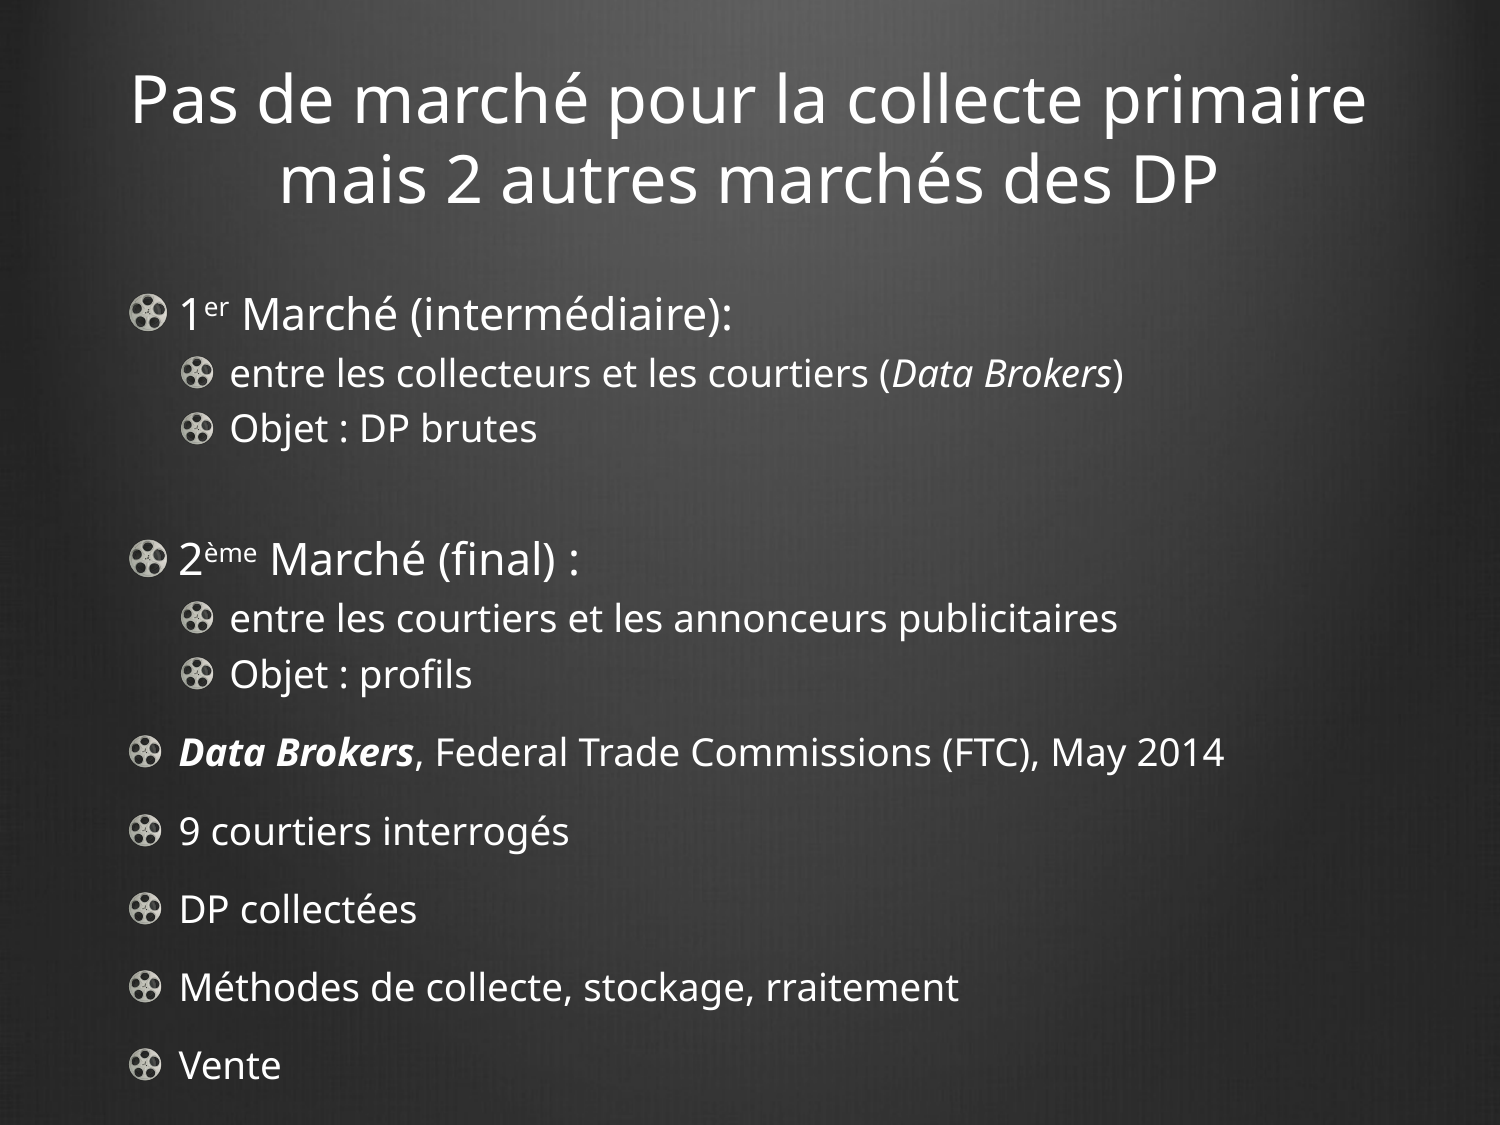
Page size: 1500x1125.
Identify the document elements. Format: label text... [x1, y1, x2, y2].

picture [179, 354, 215, 390]
picture [127, 291, 169, 333]
picture [127, 890, 163, 926]
picture [179, 410, 215, 446]
picture [127, 812, 163, 848]
list 1er Marché (intermédiaire): entre les collecteurs et les courtiers (Data Brokers) Objet : DP brutes 2ème Marché (final) : entre les courtiers et les annonceurs publicitaires Objet : profils Data Brokers, Federal Trade Commissions (FTC), May 2014 9 courtiers interrogés DP collectées Méthodes de collecte, stockage, rraitement Vente [112, 277, 1414, 1097]
picture [127, 537, 169, 579]
picture [127, 733, 163, 769]
picture [127, 968, 163, 1004]
picture [179, 599, 215, 635]
picture [179, 655, 215, 691]
title Pas de marché pour la collecte primaire mais 2 autres marchés des DP [112, 19, 1388, 255]
picture [127, 1046, 163, 1082]
